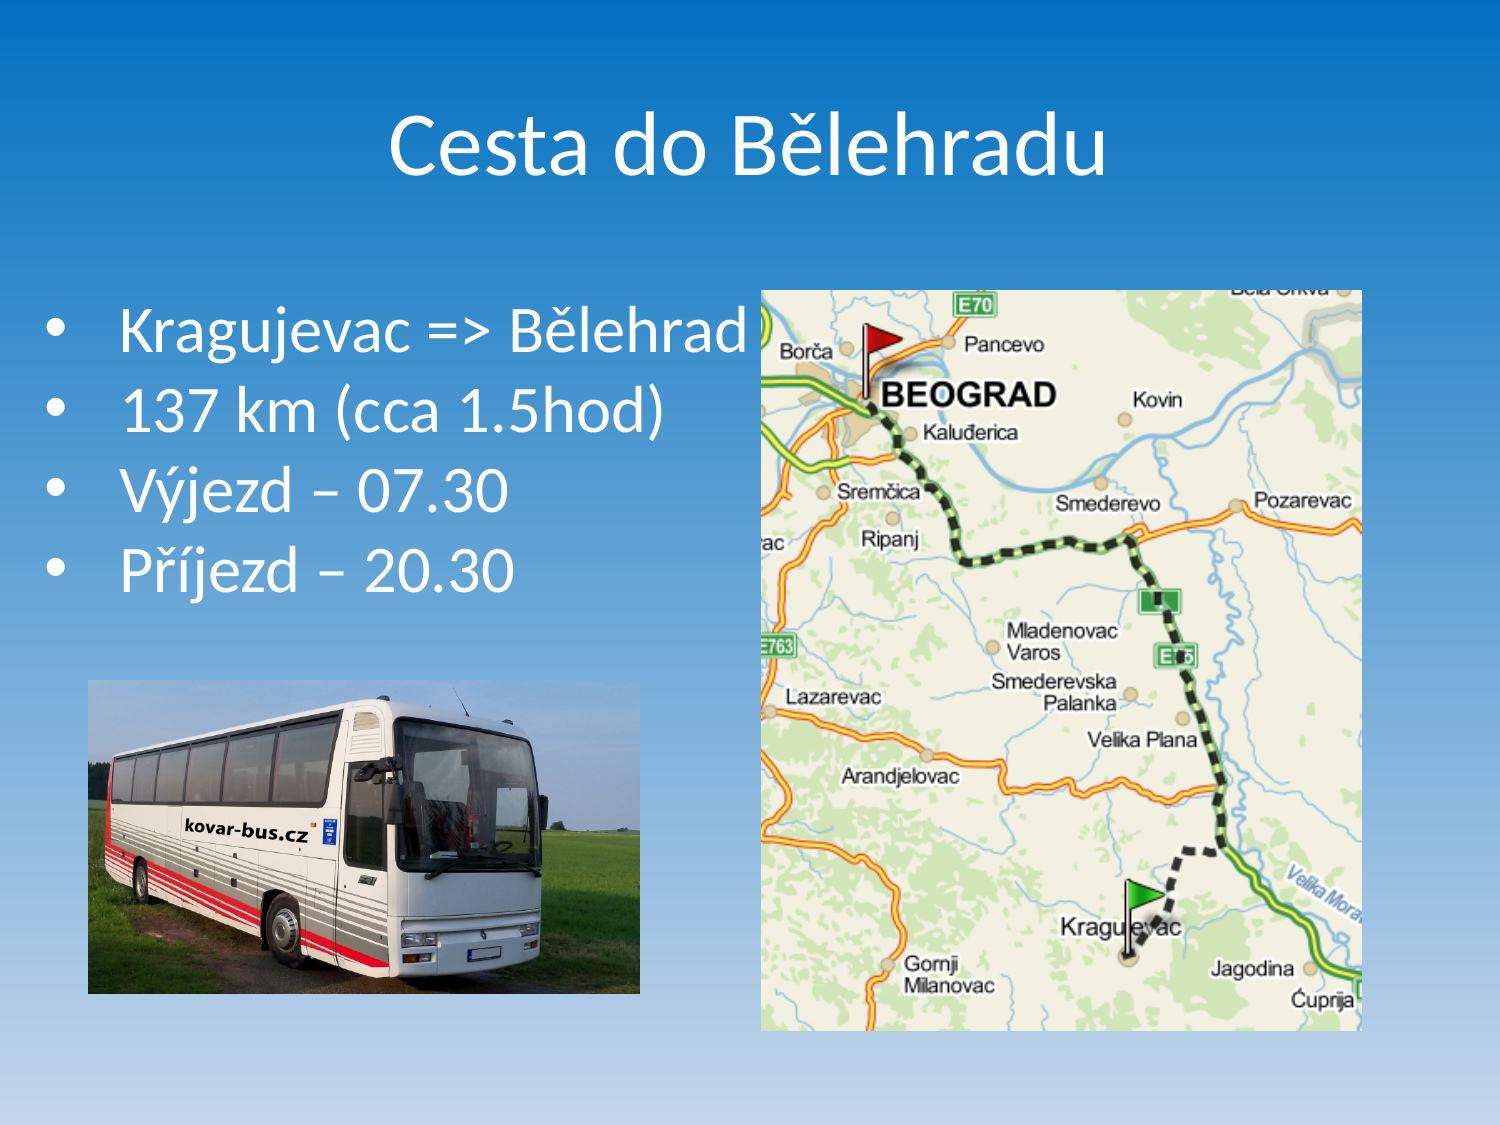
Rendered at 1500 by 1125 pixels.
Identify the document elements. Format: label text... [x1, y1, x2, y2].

picture [88, 680, 640, 995]
text_box Kragujevac => Bělehrad 137 km (cca 1.5hod) Výjezd – 07.30 Příjezd – 20.30 [29, 278, 1412, 694]
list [761, 290, 1363, 1032]
title Cesta do Bělehradu [75, 45, 1425, 233]
